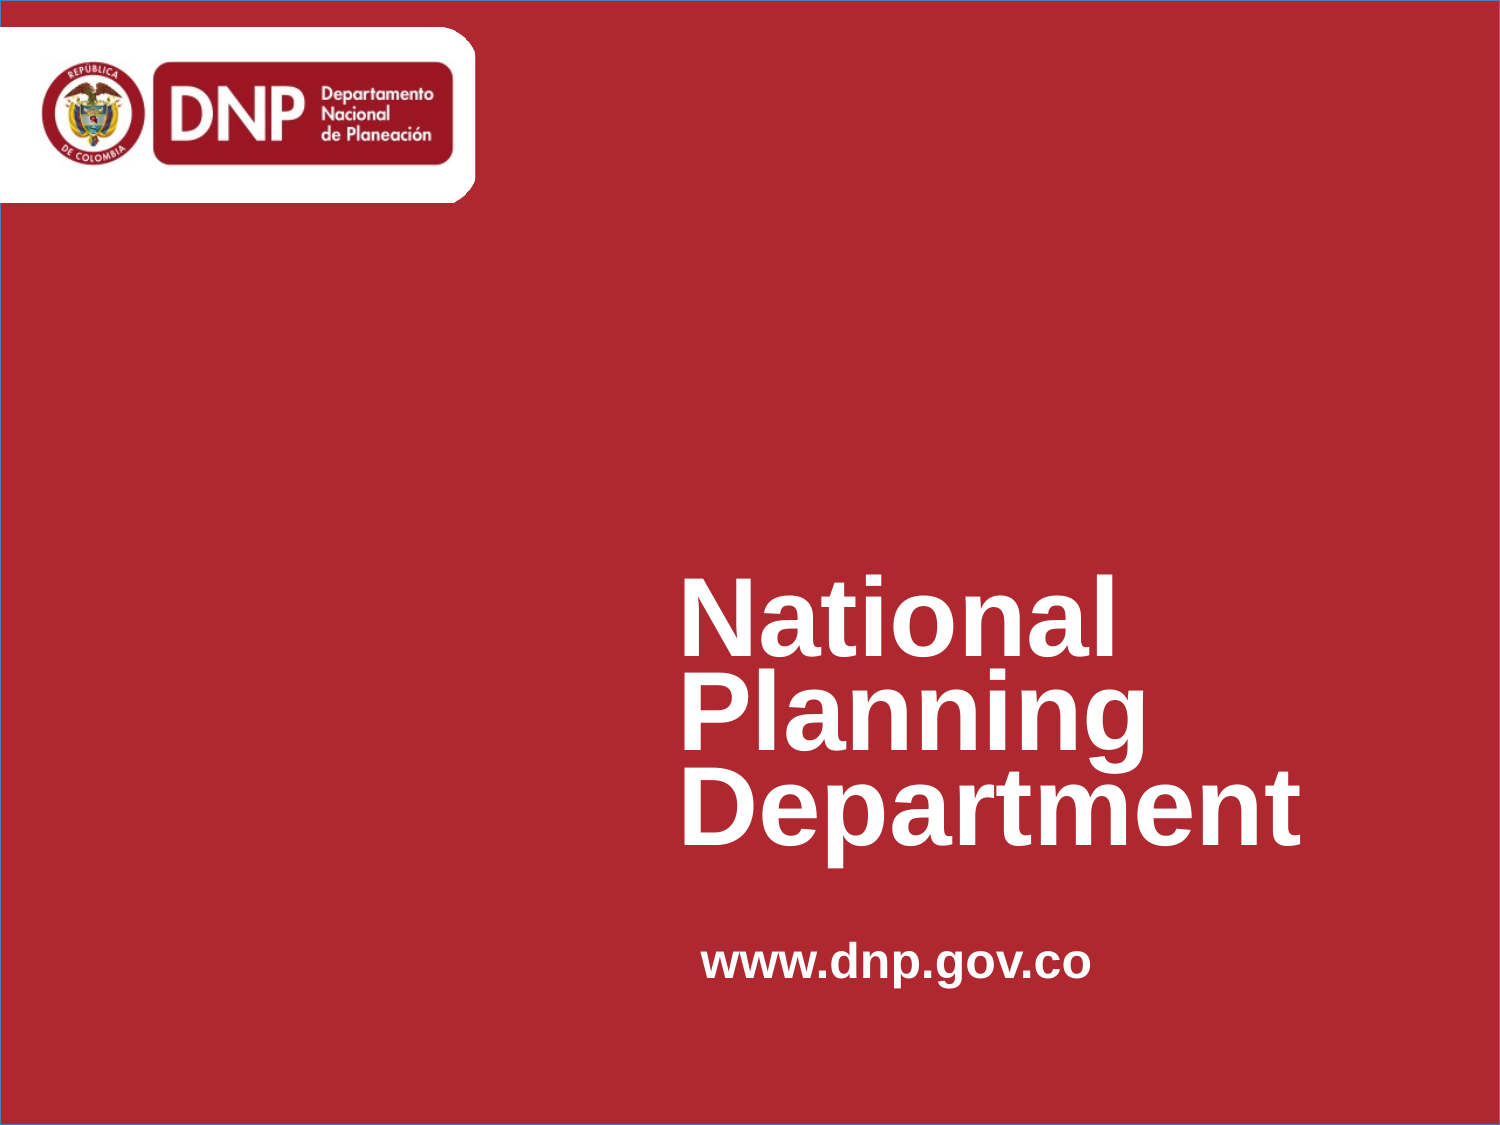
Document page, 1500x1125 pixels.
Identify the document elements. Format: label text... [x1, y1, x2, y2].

text_box National Planning Department [662, 573, 1500, 1007]
picture [0, 27, 476, 204]
text_box www.dnp.gov.co [685, 921, 1108, 996]
